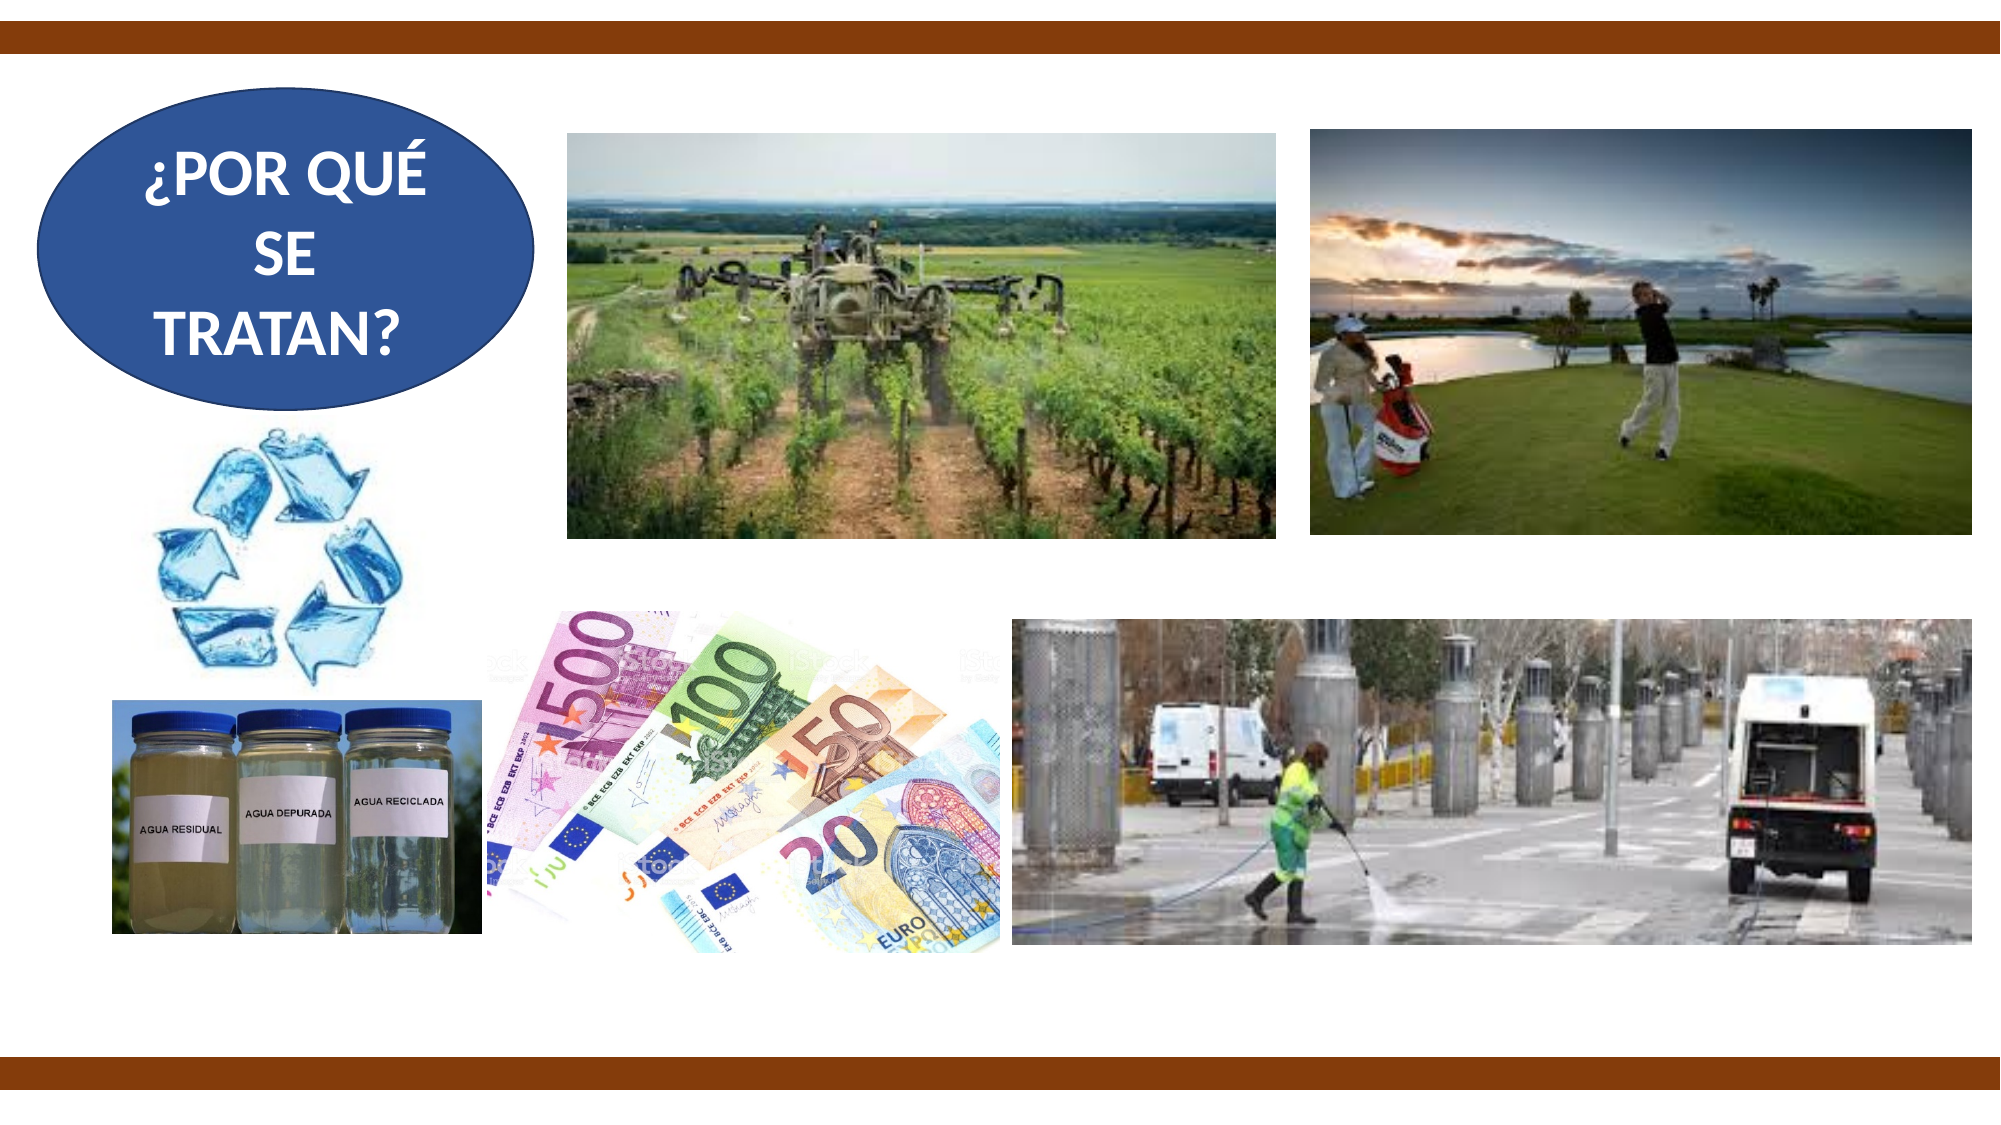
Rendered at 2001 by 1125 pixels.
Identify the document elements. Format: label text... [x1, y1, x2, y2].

text_box ¿POR QUÉ SE TRATAN? [36, 87, 535, 411]
picture [567, 133, 1276, 540]
text_box [0, 1057, 2000, 1090]
picture [1012, 619, 1972, 945]
picture [131, 415, 440, 696]
picture [1310, 129, 1972, 535]
picture [487, 611, 1000, 953]
picture [112, 700, 482, 934]
text_box [0, 21, 2000, 54]
